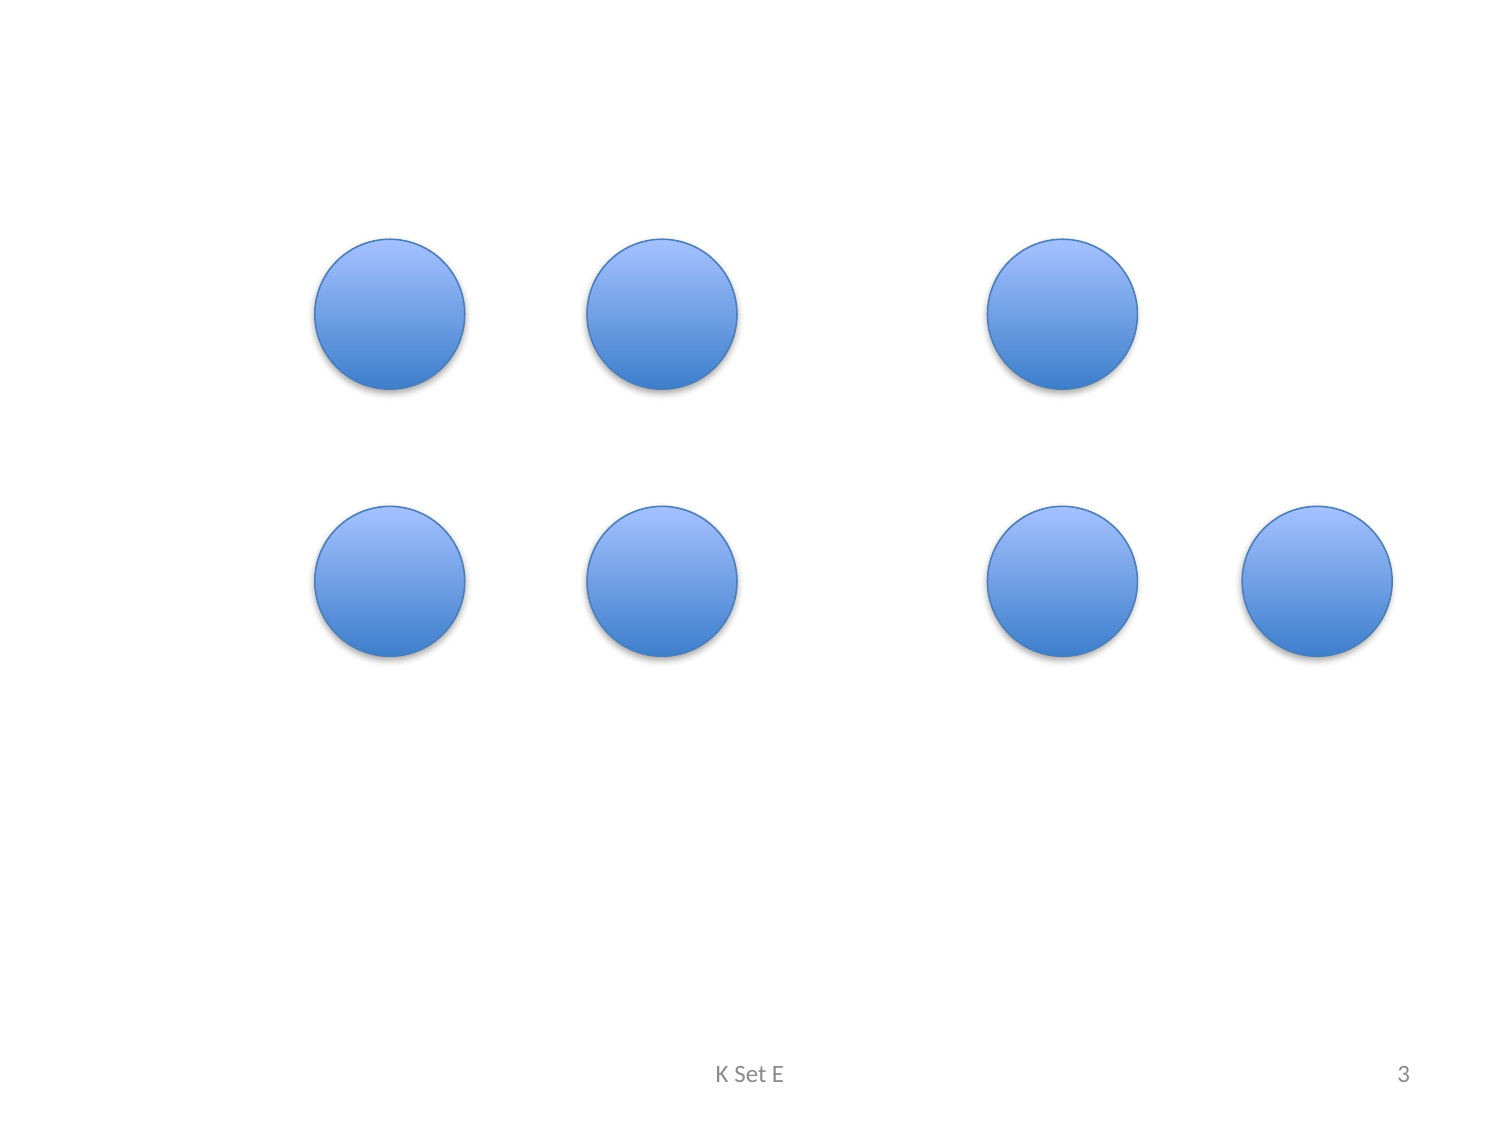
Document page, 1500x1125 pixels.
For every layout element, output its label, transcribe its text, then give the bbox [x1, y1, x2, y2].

text_box [313, 505, 466, 658]
text_box [986, 238, 1139, 390]
text_box [586, 505, 738, 658]
text_box [586, 238, 738, 390]
footer K Set E [512, 1042, 988, 1103]
text_box [1241, 505, 1393, 658]
slide_number 3 [1074, 1042, 1425, 1103]
text_box [313, 238, 466, 390]
text_box [986, 505, 1139, 658]
